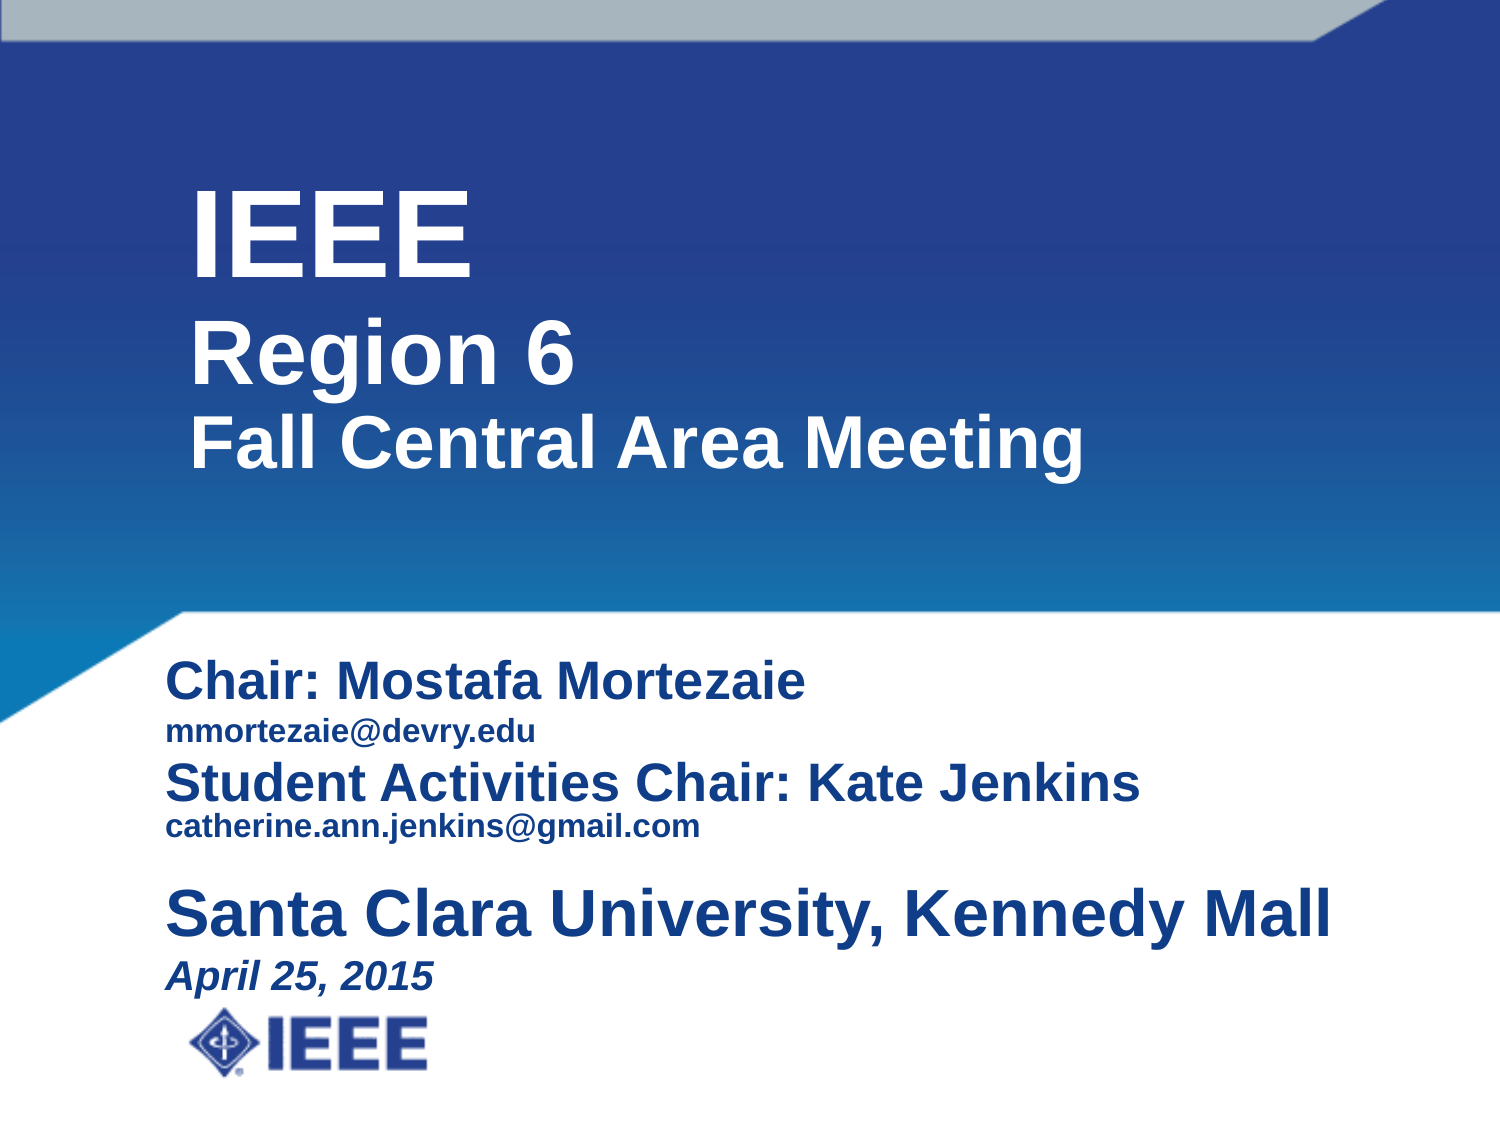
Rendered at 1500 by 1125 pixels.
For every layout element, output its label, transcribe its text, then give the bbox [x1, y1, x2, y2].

title IEEE Region 6 Fall Central Area Meeting [174, 162, 1163, 351]
picture [0, 0, 1500, 1125]
subtitle Chair: Mostafa Mortezaie mmortezaie@devry.edu Student Activities Chair: Kate Jenkins catherine.ann.jenkins@gmail.com Santa Clara University, Kennedy Mall April 25, 2015 [149, 574, 1426, 1088]
